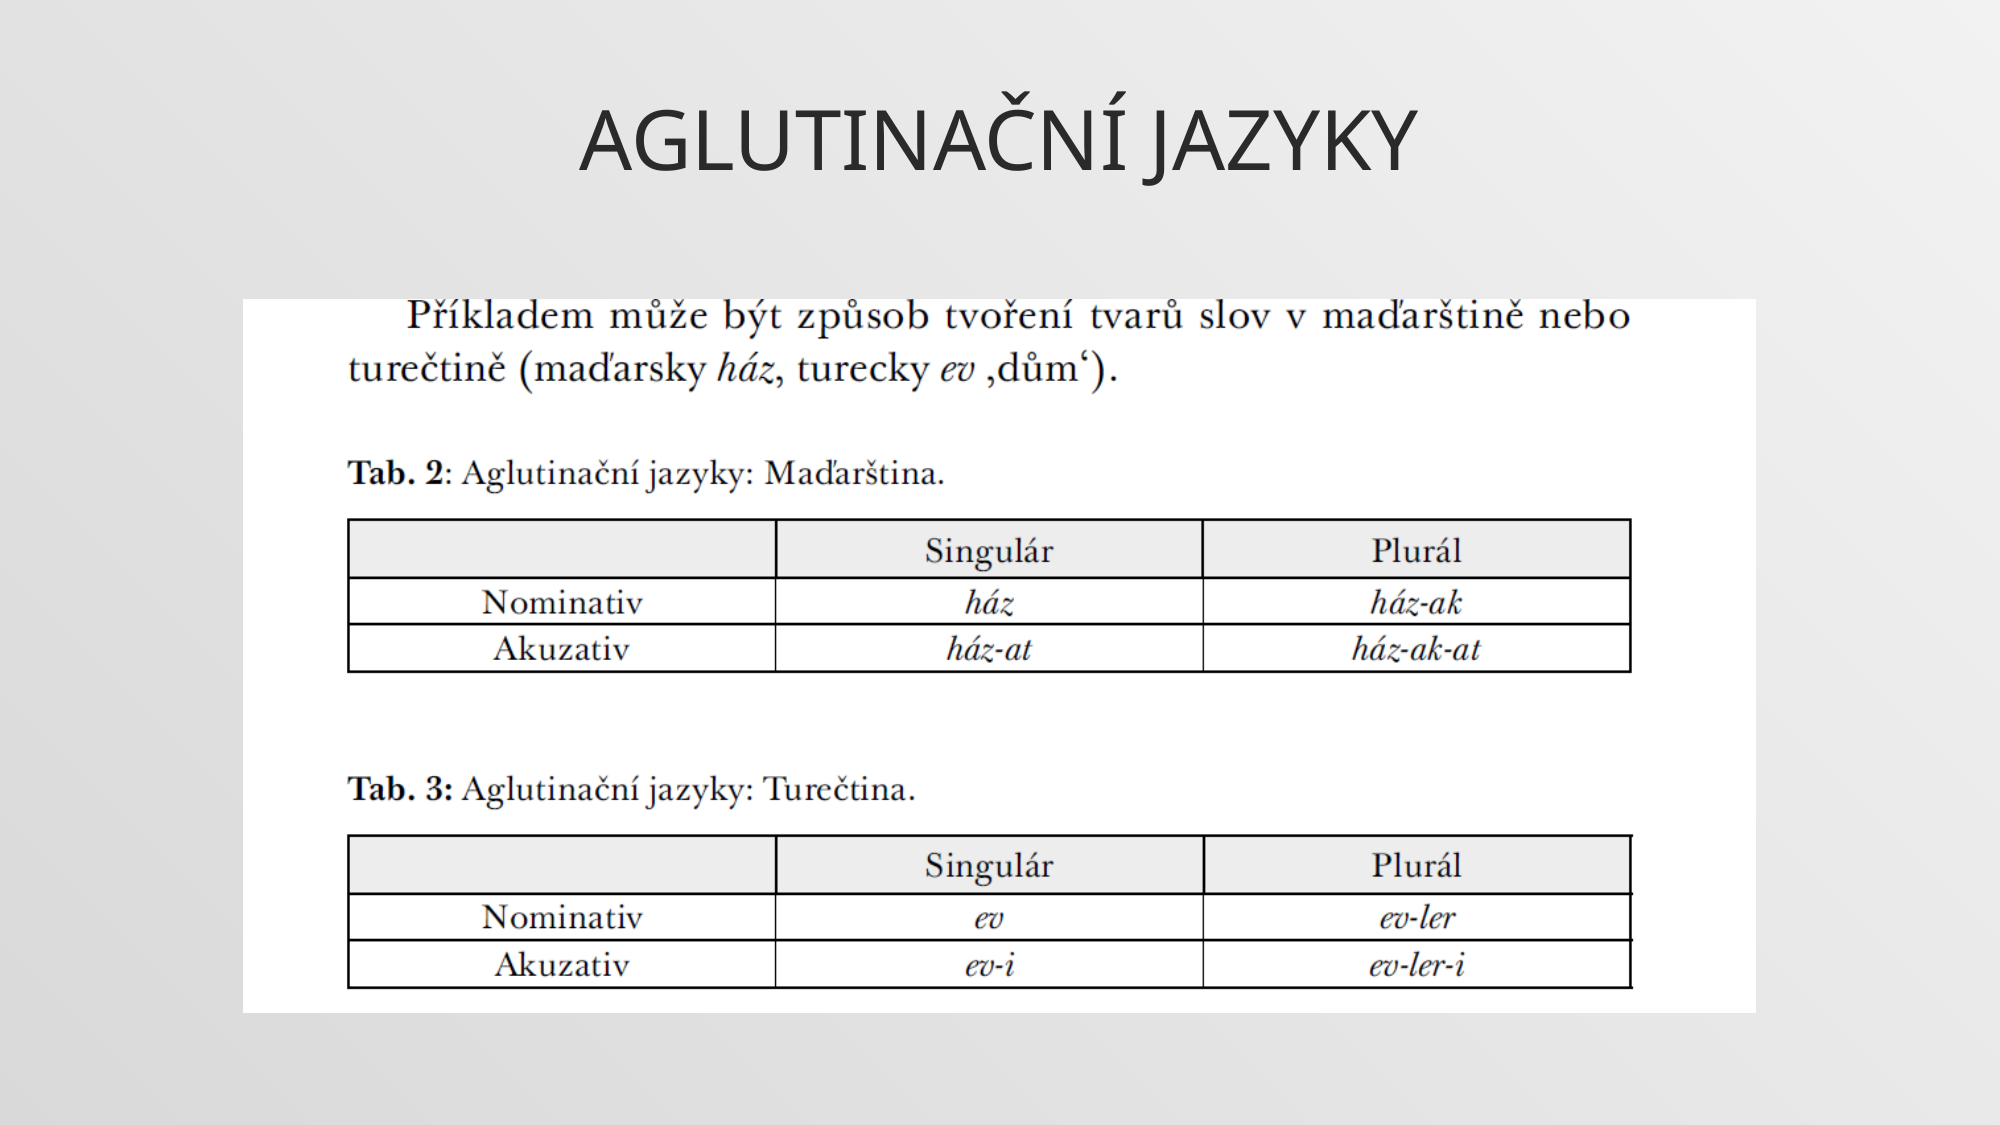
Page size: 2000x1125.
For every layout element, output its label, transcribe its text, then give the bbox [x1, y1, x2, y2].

title Aglutinační jazyky [199, 45, 1800, 197]
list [243, 299, 1756, 1013]
